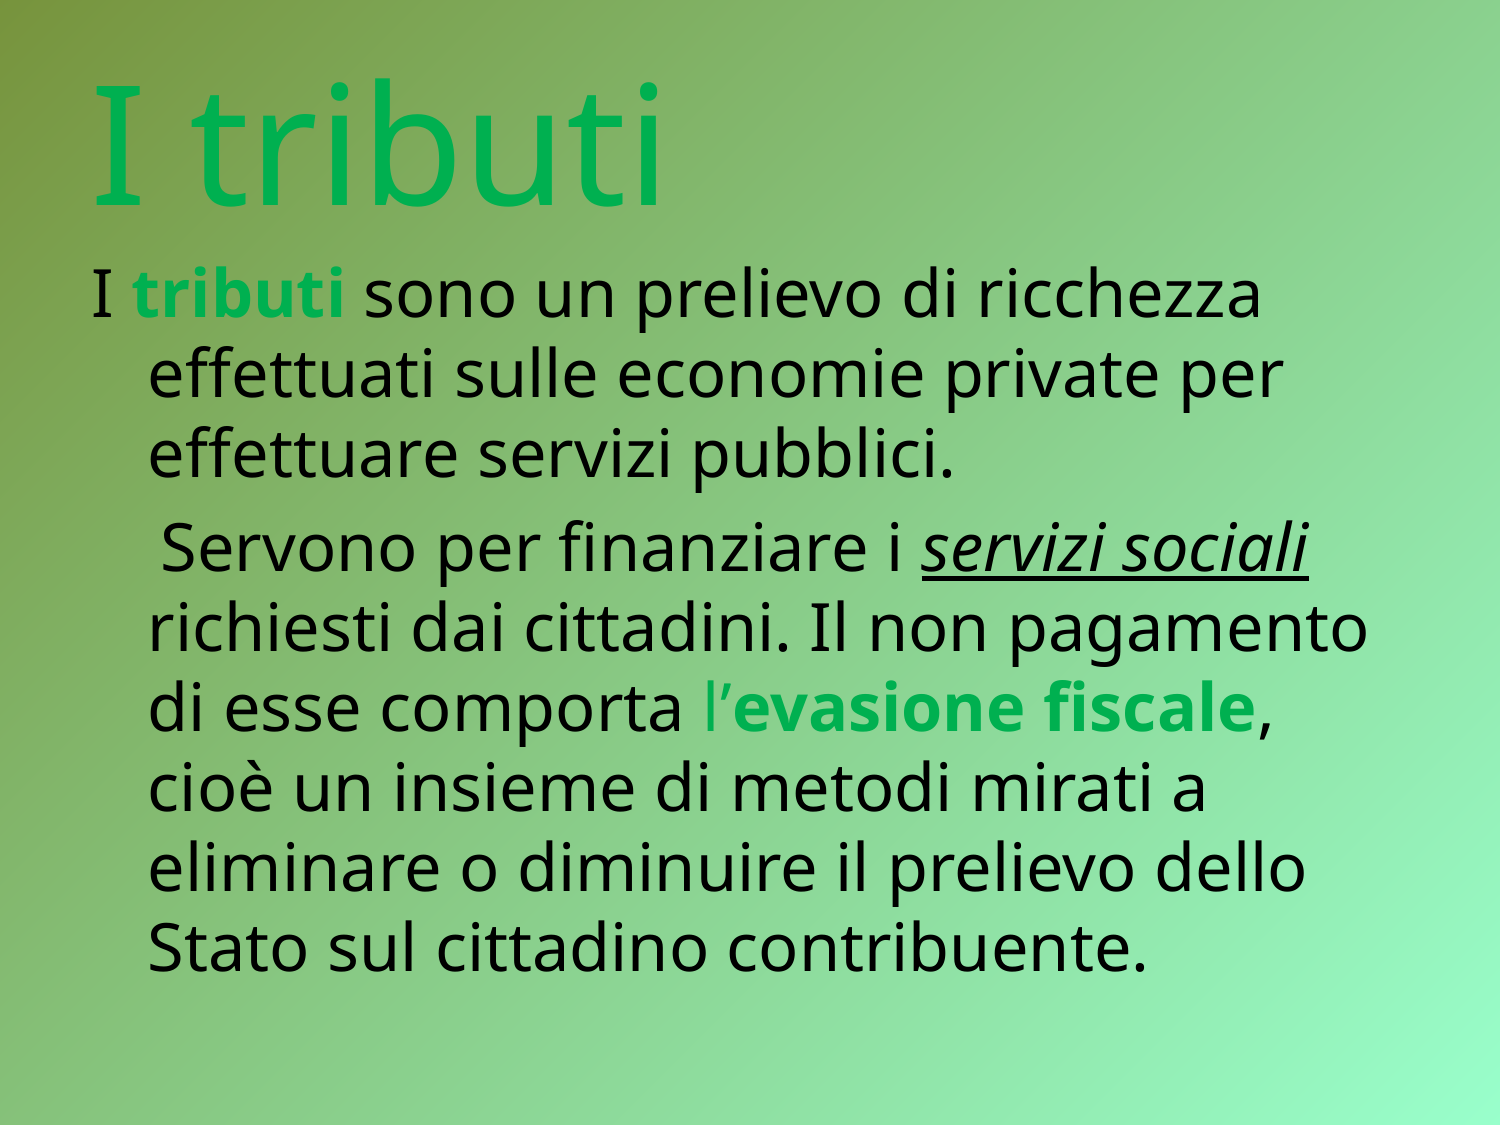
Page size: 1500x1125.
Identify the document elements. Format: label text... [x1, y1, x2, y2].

list I tributi sono un prelievo di ricchezza effettuati sulle economie private per effettuare servizi pubblici. Servono per finanziare i servizi sociali richiesti dai cittadini. Il non pagamento di esse comporta l’evasione fiscale, cioè un insieme di metodi mirati a eliminare o diminuire il prelievo dello Stato sul cittadino contribuente. [76, 243, 1427, 1061]
title I tributi [75, 45, 1425, 233]
